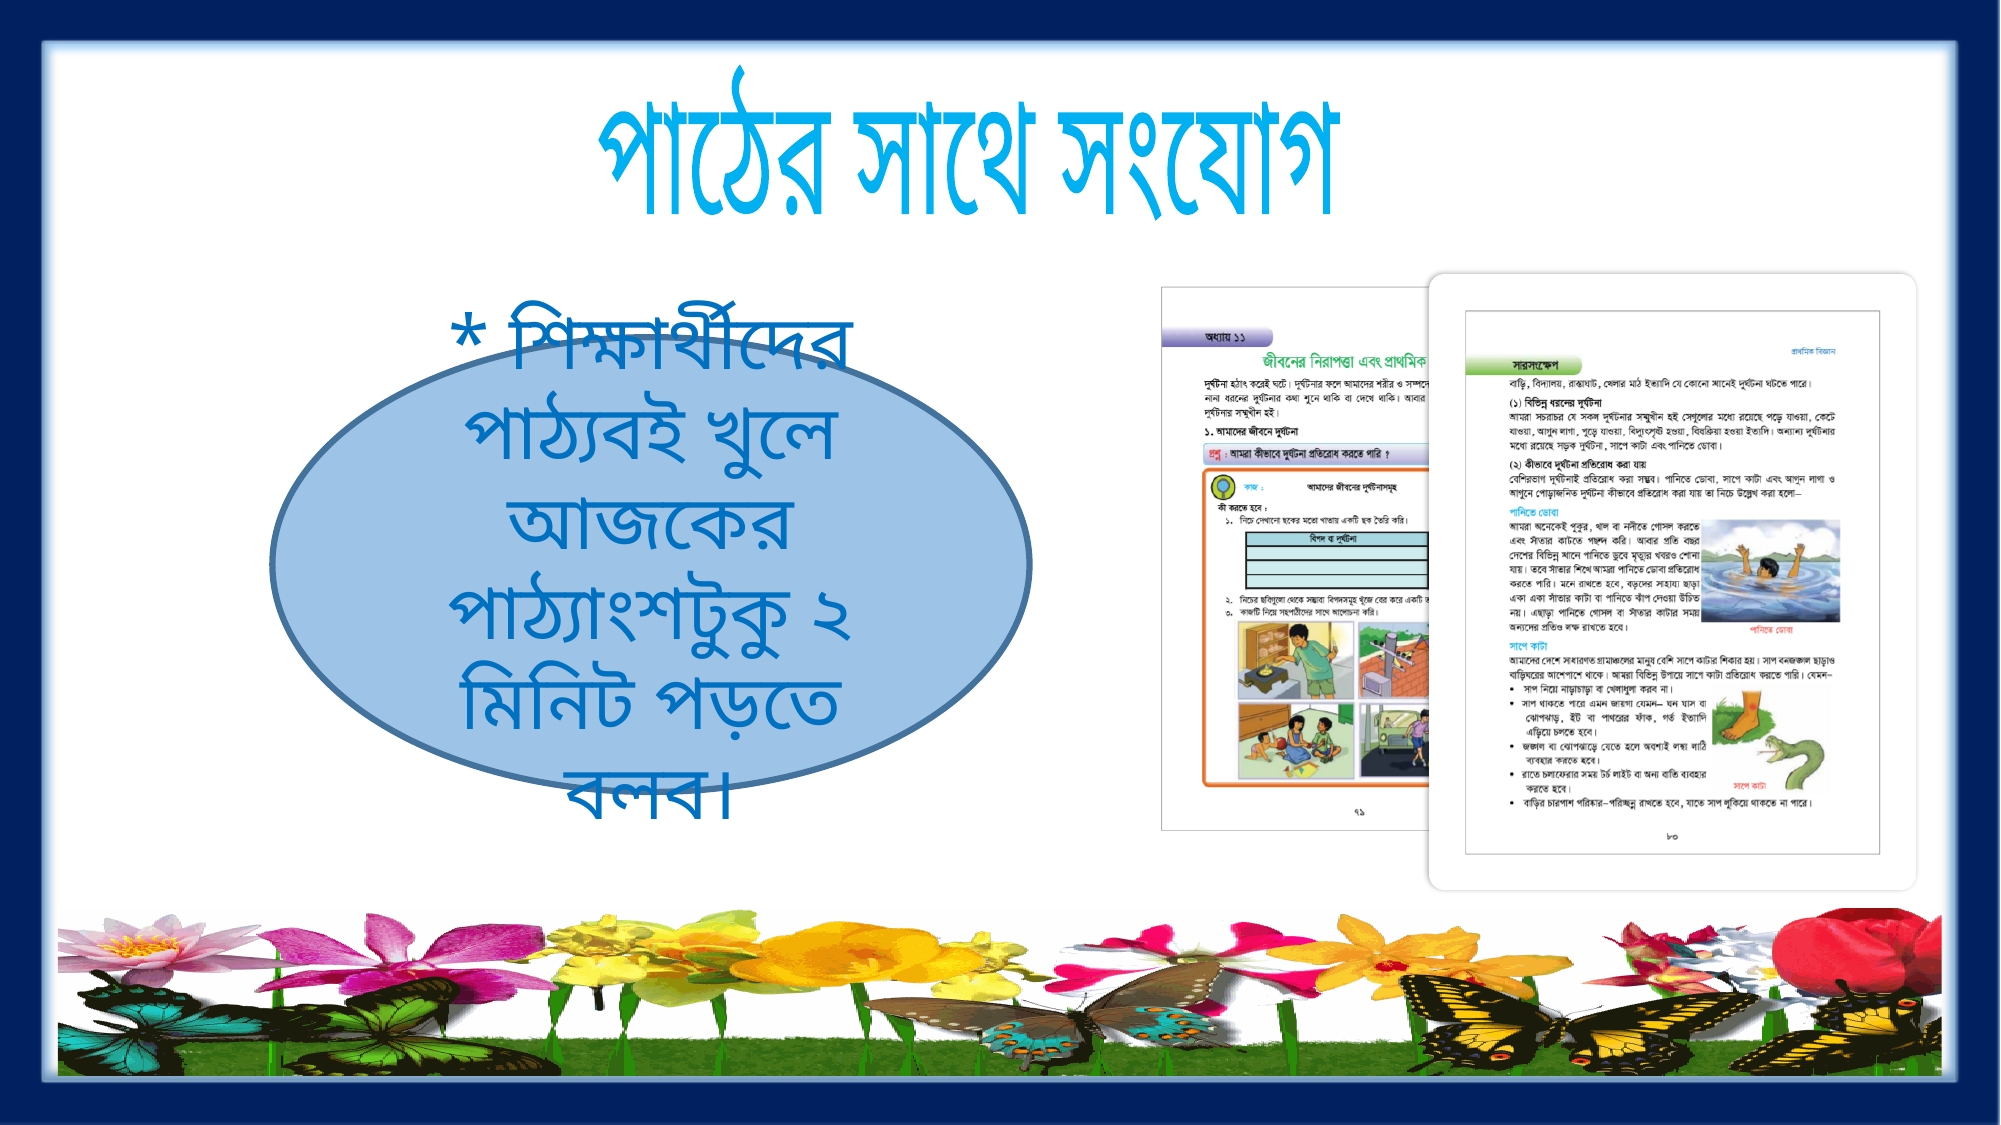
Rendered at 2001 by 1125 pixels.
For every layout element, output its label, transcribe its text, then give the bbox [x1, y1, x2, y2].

picture [57, 908, 1942, 1076]
text_box * শিক্ষার্থীদের পাঠ্যবই খুলে আজকের পাঠ্যাংশটুকু ২ মিনিট পড়তে বলব। [271, 336, 1031, 793]
text_box [0, 0, 1999, 1122]
picture [1157, 281, 1886, 859]
